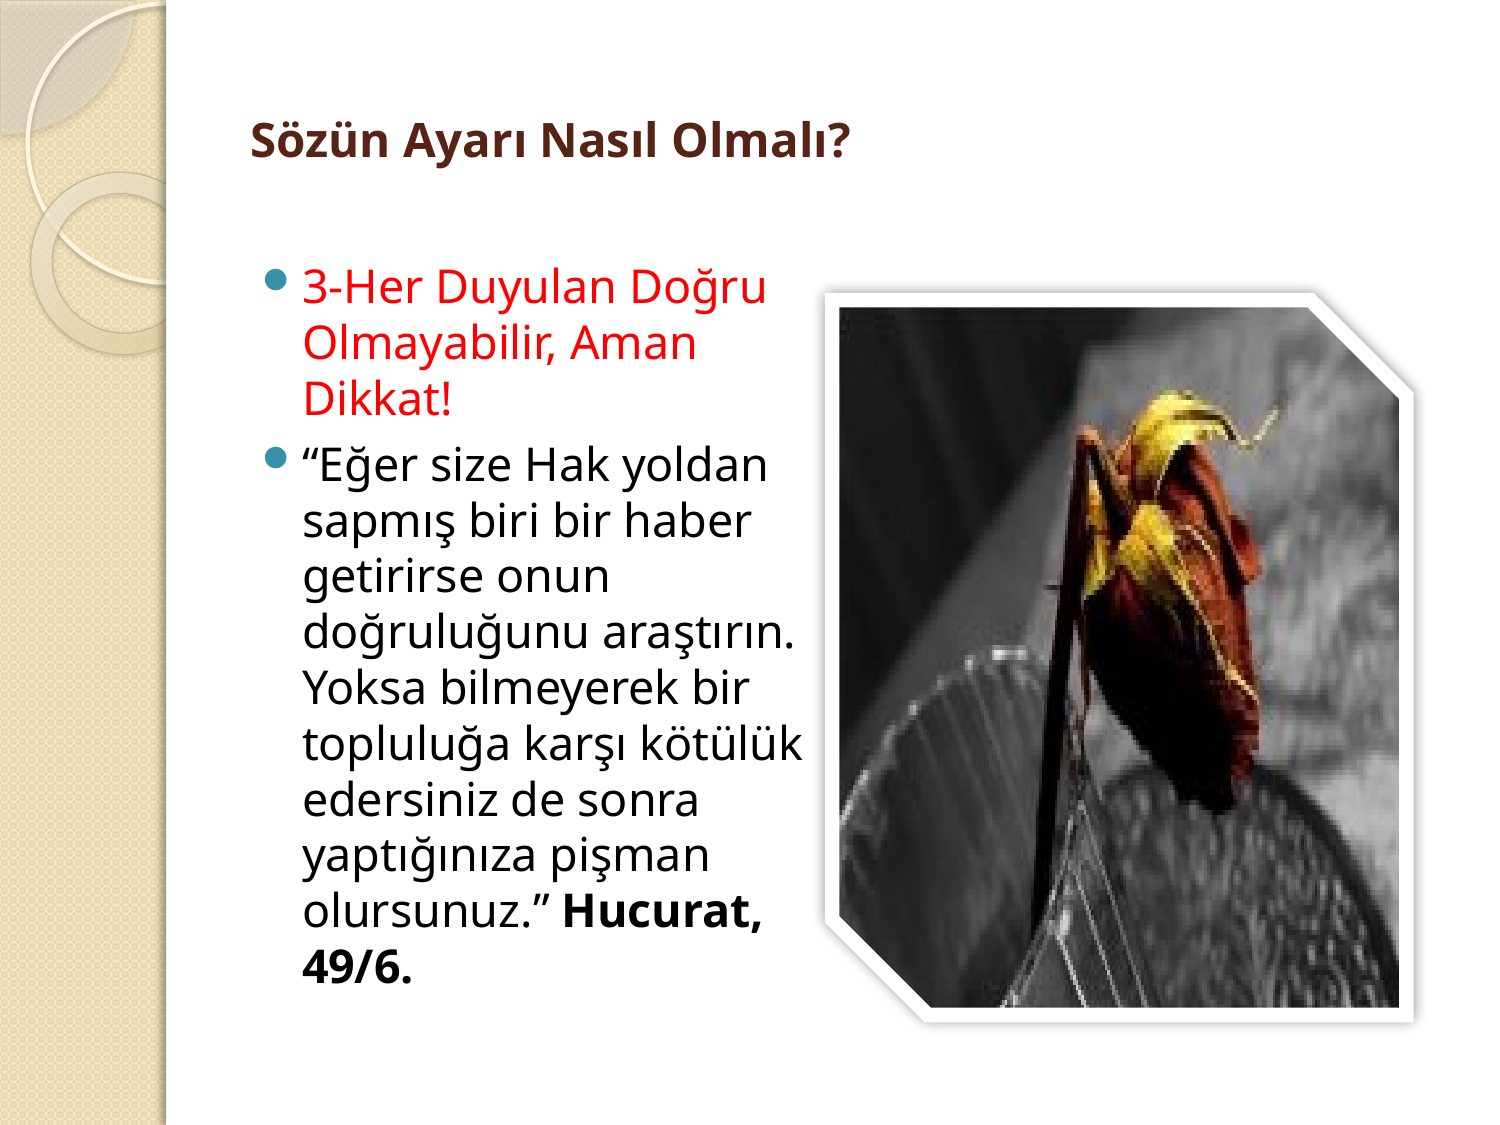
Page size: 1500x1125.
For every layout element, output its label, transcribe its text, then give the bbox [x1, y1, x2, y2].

title Sözün Ayarı Nasıl Olmalı? [235, 45, 1466, 233]
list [831, 299, 1407, 1016]
list 3-Her Duyulan Doğru Olmayabilir, Aman Dikkat! “Eğer size Hak yoldan sapmış biri bir haber getirirse onun doğruluğunu araştırın. Yoksa bilmeyerek bir topluluğa karşı kötülük edersiniz de sonra yaptığınıza pişman olursunuz.” Hucurat, 49/6. [235, 249, 836, 1015]
